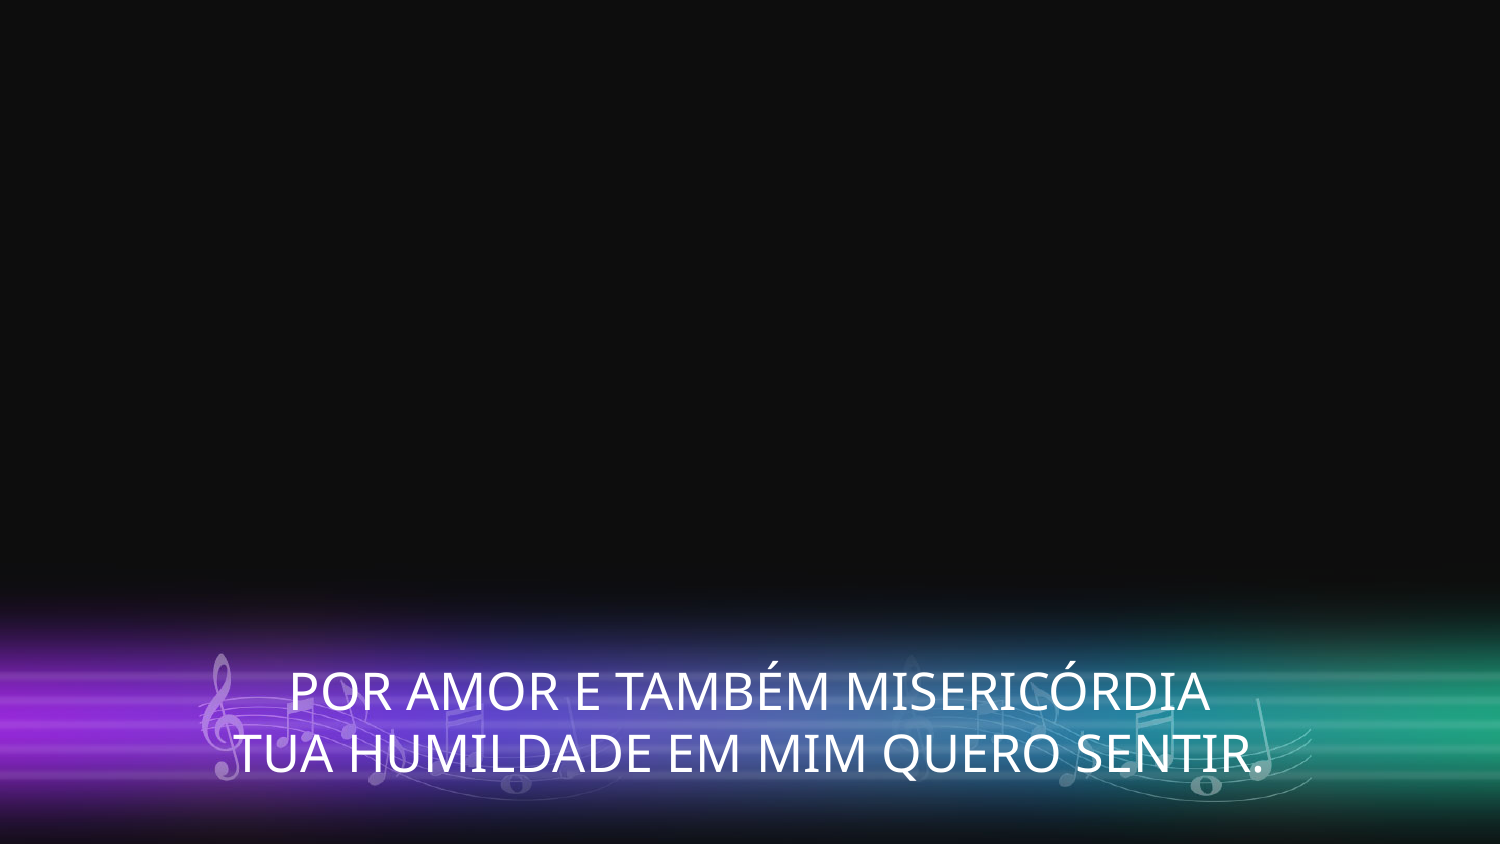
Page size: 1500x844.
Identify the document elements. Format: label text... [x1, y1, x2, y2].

picture [0, 0, 1500, 844]
text_box POR AMOR E TAMBÉM MISERICÓRDIA TUA HUMILDADE EM MIM QUERO SENTIR. [194, 651, 1306, 791]
